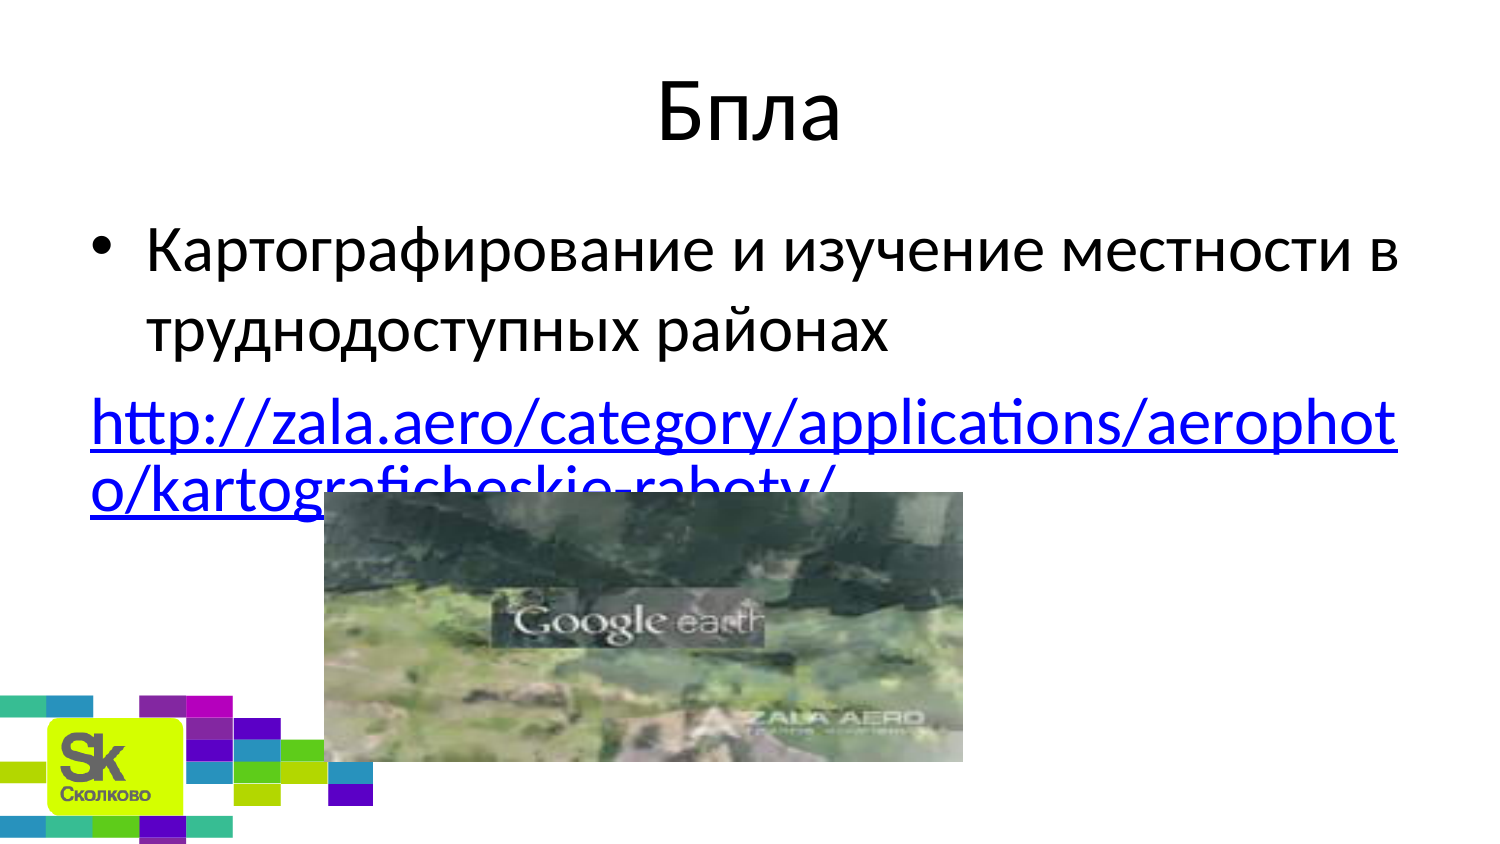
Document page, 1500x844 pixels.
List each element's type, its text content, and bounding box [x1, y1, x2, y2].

picture [0, 492, 963, 844]
title Бпла [74, 33, 1426, 175]
list Картографирование и изучение местности в труднодоступных районах http://zala.aero/category/applications/aerophoto/kartograficheskie-raboty/ [74, 196, 1426, 754]
